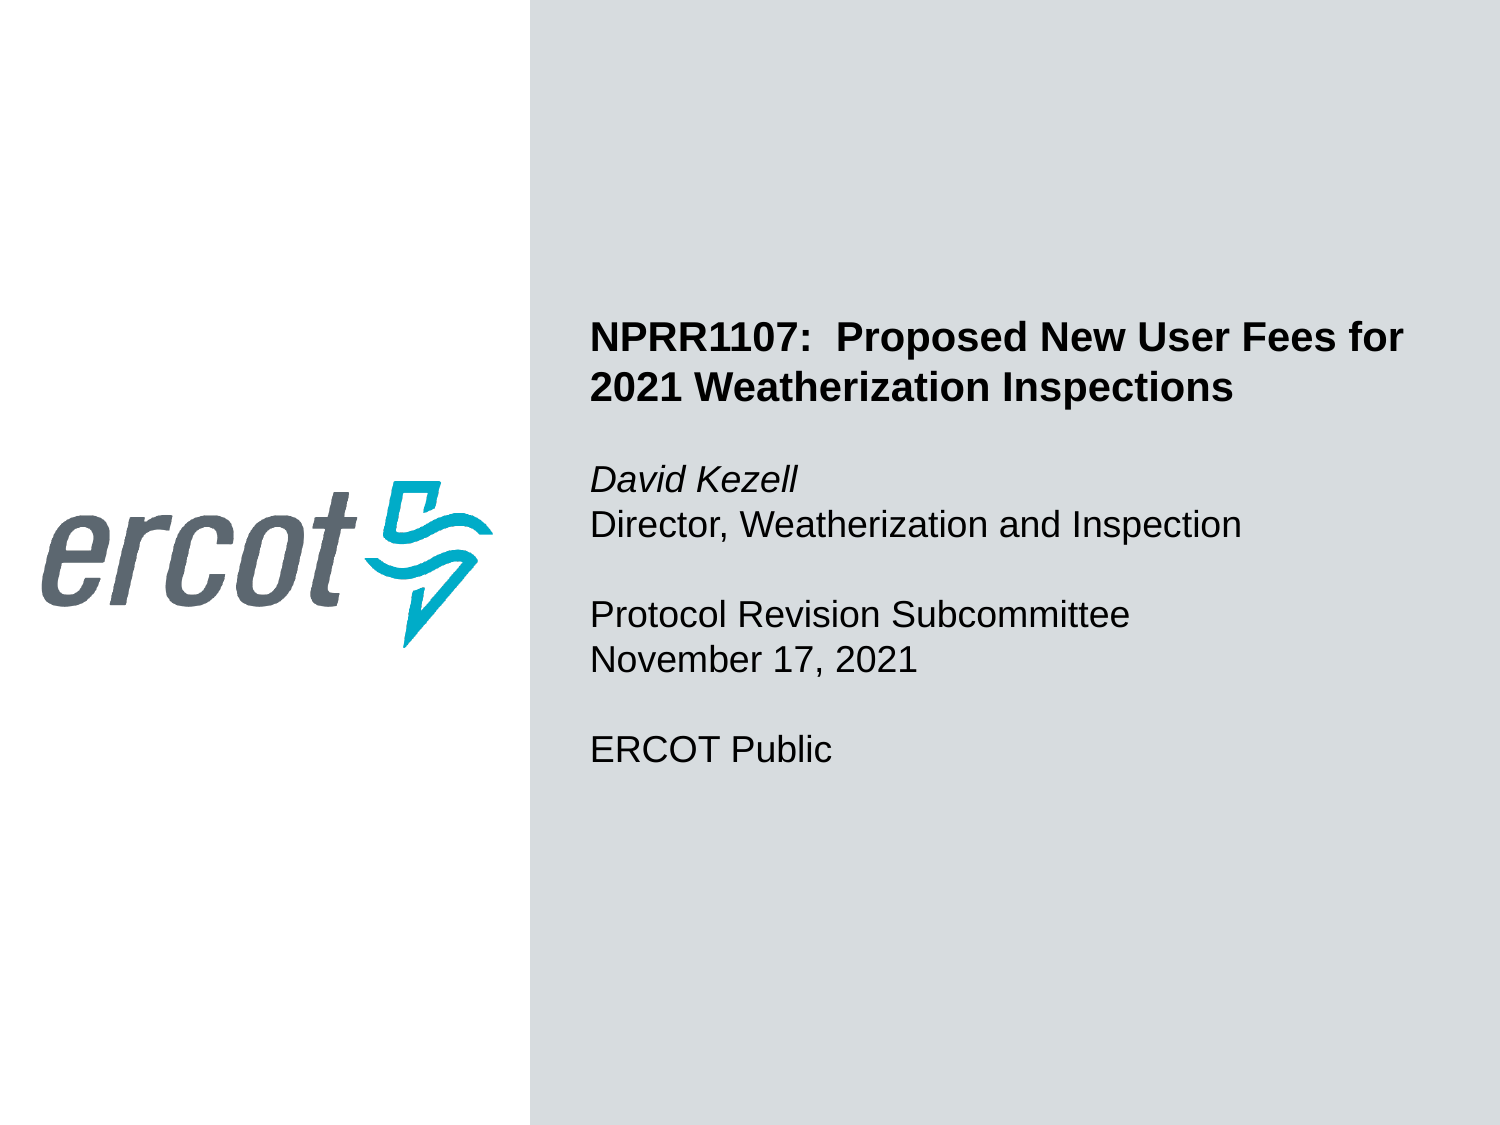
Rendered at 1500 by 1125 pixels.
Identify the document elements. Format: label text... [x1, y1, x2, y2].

text_box NPRR1107: Proposed New User Fees for 2021 Weatherization Inspections David Kezell Director, Weatherization and Inspection Protocol Revision Subcommittee November 17, 2021 ERCOT Public [575, 302, 1487, 778]
picture [32, 471, 501, 654]
